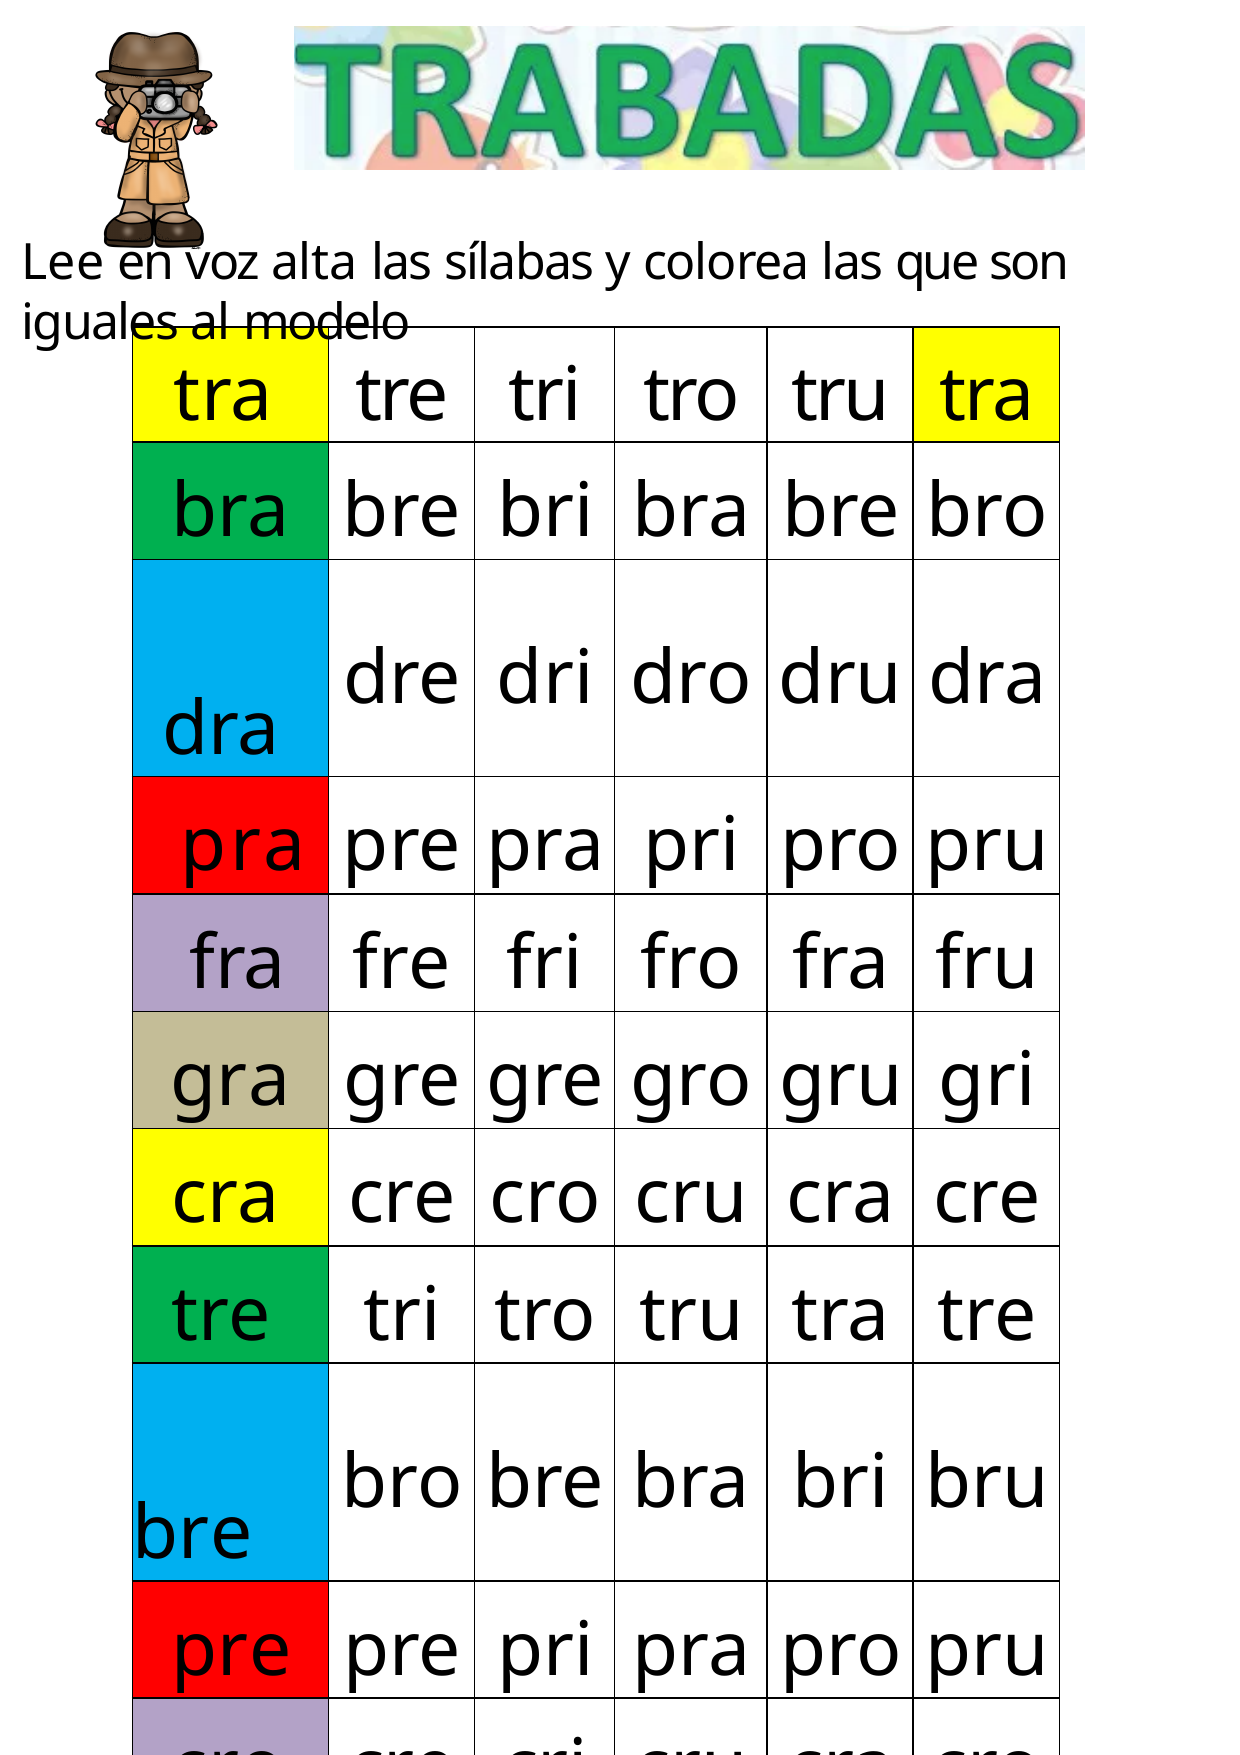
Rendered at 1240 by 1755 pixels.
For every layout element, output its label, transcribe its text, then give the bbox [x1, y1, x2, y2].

table_cell dra [133, 560, 328, 776]
table_cell pra [133, 777, 328, 893]
table_cell fre [329, 895, 474, 1011]
table_cell dru [768, 560, 912, 776]
table_cell cro [475, 1129, 614, 1245]
table_cell cru [615, 1699, 766, 1755]
table_cell pre [329, 1582, 474, 1697]
table_cell cru [615, 1129, 766, 1245]
table_cell fru [914, 895, 1059, 1011]
table_cell bra [615, 443, 766, 559]
table_cell gro [615, 1012, 766, 1128]
text_box Lee en voz alta las sílabas y colorea las que son iguales al modelo [19, 227, 1195, 350]
table_cell cra [768, 1129, 912, 1245]
table_header tra [914, 350, 1059, 441]
table_cell gri [914, 1012, 1059, 1128]
table_cell pru [914, 1582, 1059, 1697]
table_cell bri [768, 1364, 912, 1580]
table_cell pre [133, 1582, 328, 1697]
table_cell gre [475, 1012, 614, 1128]
table_cell bri [475, 443, 614, 559]
table_cell cra [768, 1699, 912, 1755]
table_cell bro [914, 443, 1059, 559]
table_cell pra [615, 1582, 766, 1697]
table_cell bra [133, 443, 328, 559]
table_cell pri [615, 777, 766, 893]
table_cell bre [475, 1364, 614, 1580]
table_cell bre [768, 443, 912, 559]
table_cell pre [329, 777, 474, 893]
table_cell gre [329, 1012, 474, 1128]
table_cell gru [768, 1012, 912, 1128]
table_cell bru [914, 1364, 1059, 1580]
table_cell fra [133, 895, 328, 1011]
table_cell pru [914, 777, 1059, 893]
table_cell pro [768, 777, 912, 893]
table_cell cri [475, 1699, 614, 1755]
picture [294, 26, 1085, 171]
table_cell cre [329, 1129, 474, 1245]
table_header tre [329, 350, 474, 441]
table_cell bra [615, 1364, 766, 1580]
table_cell dro [615, 560, 766, 776]
table_cell pro [768, 1582, 912, 1697]
table_cell gra [133, 1012, 328, 1128]
table_cell bro [329, 1364, 474, 1580]
table_cell fri [475, 895, 614, 1011]
table_header tro [615, 350, 766, 441]
table_cell tra [768, 1247, 912, 1362]
table_cell cre [329, 1699, 474, 1755]
table_cell tre [914, 1247, 1059, 1362]
table_cell bre [133, 1364, 328, 1580]
table_header tri [475, 350, 614, 441]
table_cell tre [133, 1247, 328, 1362]
table_cell dre [329, 560, 474, 776]
table_cell cra [133, 1129, 328, 1245]
table_cell fra [768, 895, 912, 1011]
table_cell dra [914, 560, 1059, 776]
table_header tru [768, 350, 912, 441]
table_cell cre [914, 1129, 1059, 1245]
table_header tra [133, 350, 328, 441]
table_cell dri [475, 560, 614, 776]
table_cell tru [615, 1247, 766, 1362]
table_cell cro [914, 1699, 1059, 1755]
table_cell bre [329, 443, 474, 559]
table_cell tri [329, 1247, 474, 1362]
table_cell pri [475, 1582, 614, 1697]
picture [94, 30, 220, 253]
table_cell cro [133, 1699, 328, 1755]
table_cell fro [615, 895, 766, 1011]
table_cell tro [475, 1247, 614, 1362]
table_cell pra [475, 777, 614, 893]
